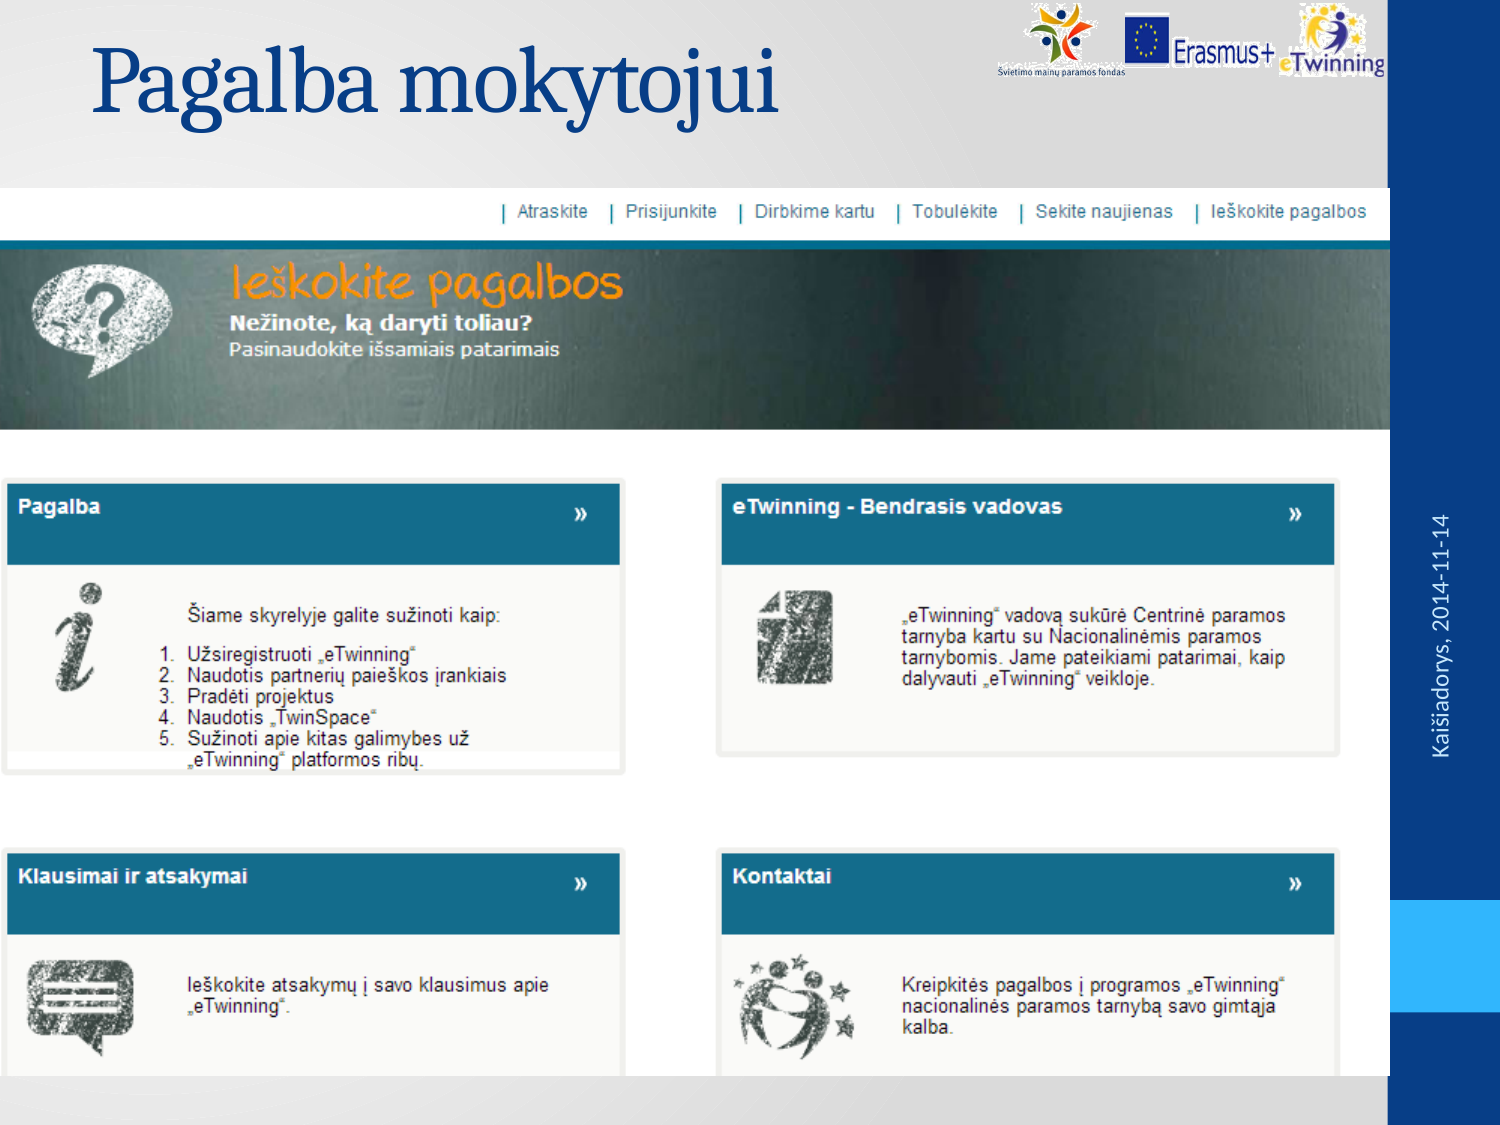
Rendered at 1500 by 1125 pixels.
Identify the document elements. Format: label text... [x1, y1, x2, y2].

picture [0, 187, 1390, 240]
footer Kaišiadorys, 2014-11-14 [1408, 500, 1469, 889]
picture [0, 250, 1390, 1077]
title Pagalba mokytojui [75, 0, 1425, 149]
picture [997, 2, 1385, 77]
